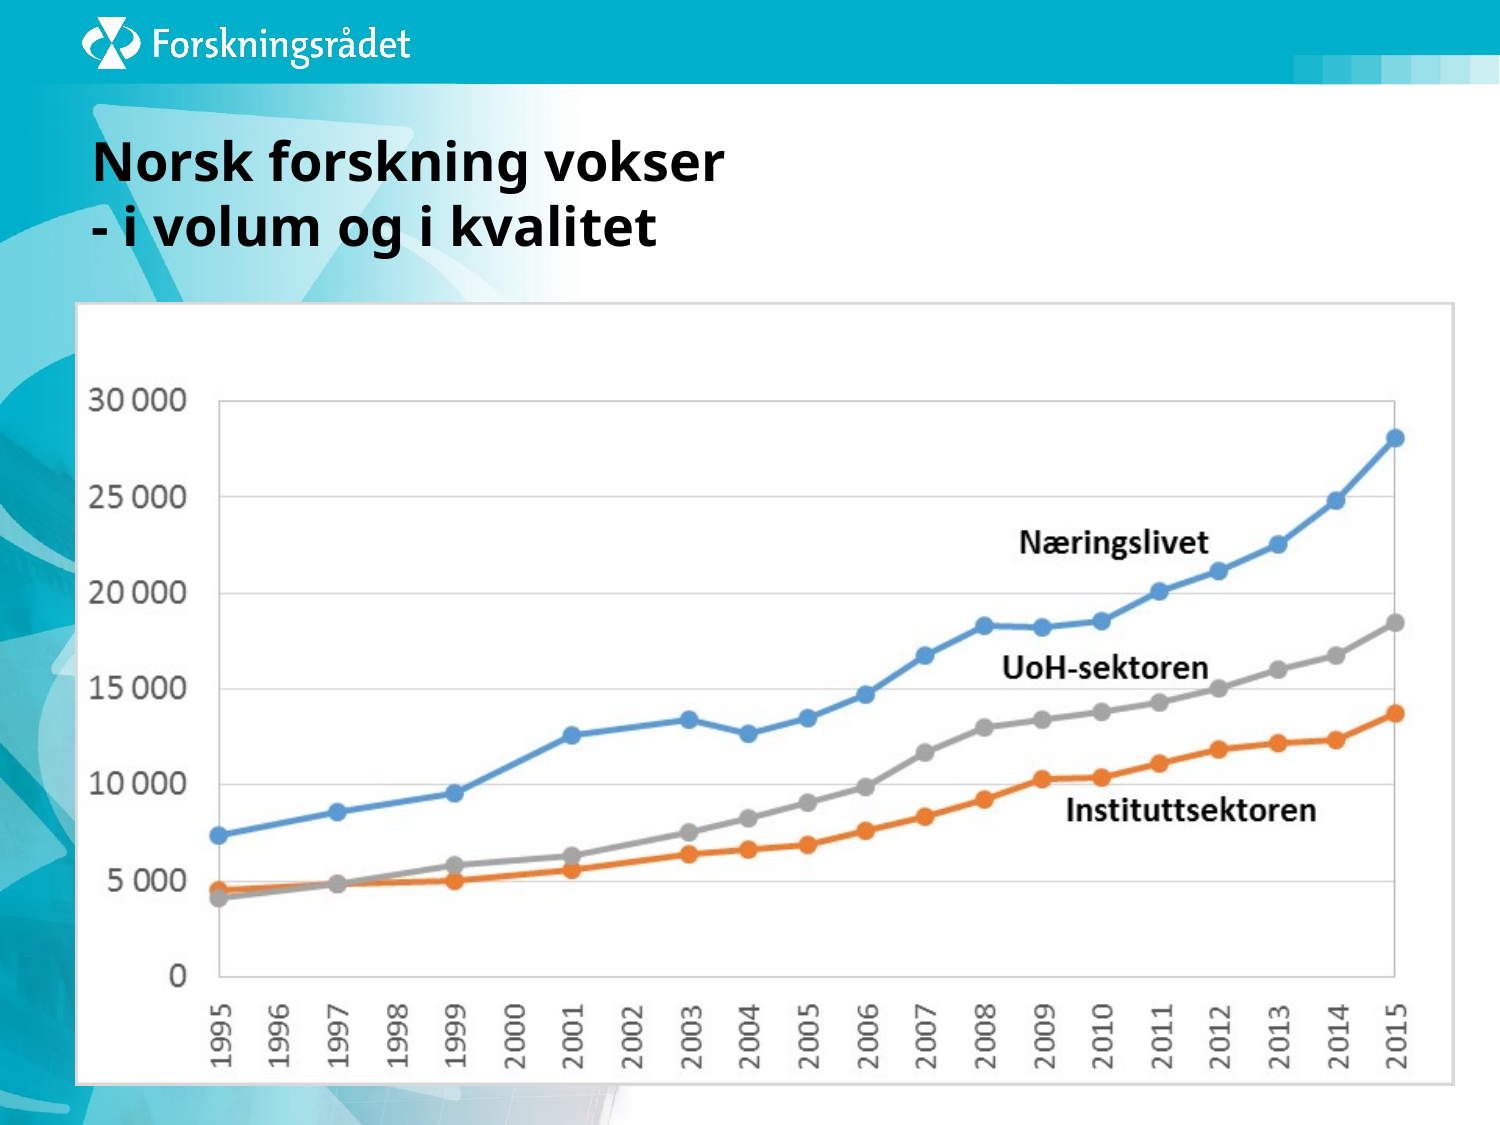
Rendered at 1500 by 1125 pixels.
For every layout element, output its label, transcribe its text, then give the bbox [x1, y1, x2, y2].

picture [82, 17, 410, 69]
text_box Norsk forskning vokser - i volum og i kvalitet [76, 119, 1447, 297]
picture [0, 84, 1500, 1125]
